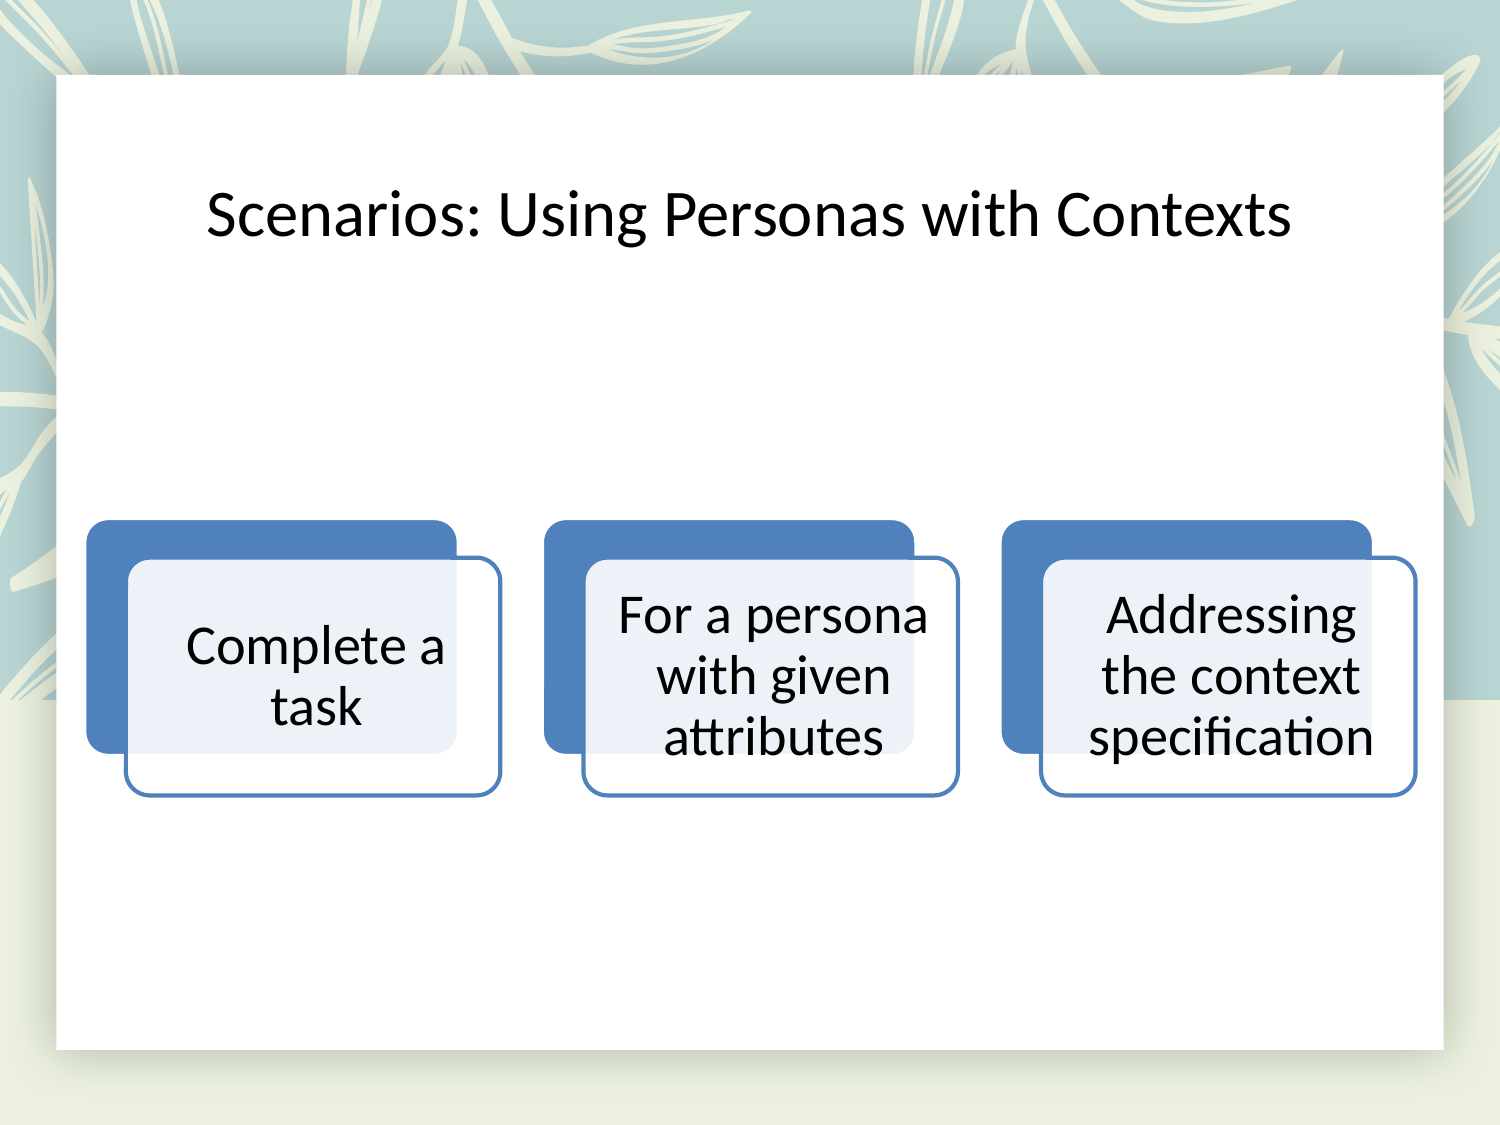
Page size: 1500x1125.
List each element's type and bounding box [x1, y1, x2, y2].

text_box [0, 0, 1500, 701]
list [84, 350, 1416, 964]
text_box [0, 708, 1500, 1125]
text_box [54, 709, 1446, 1052]
